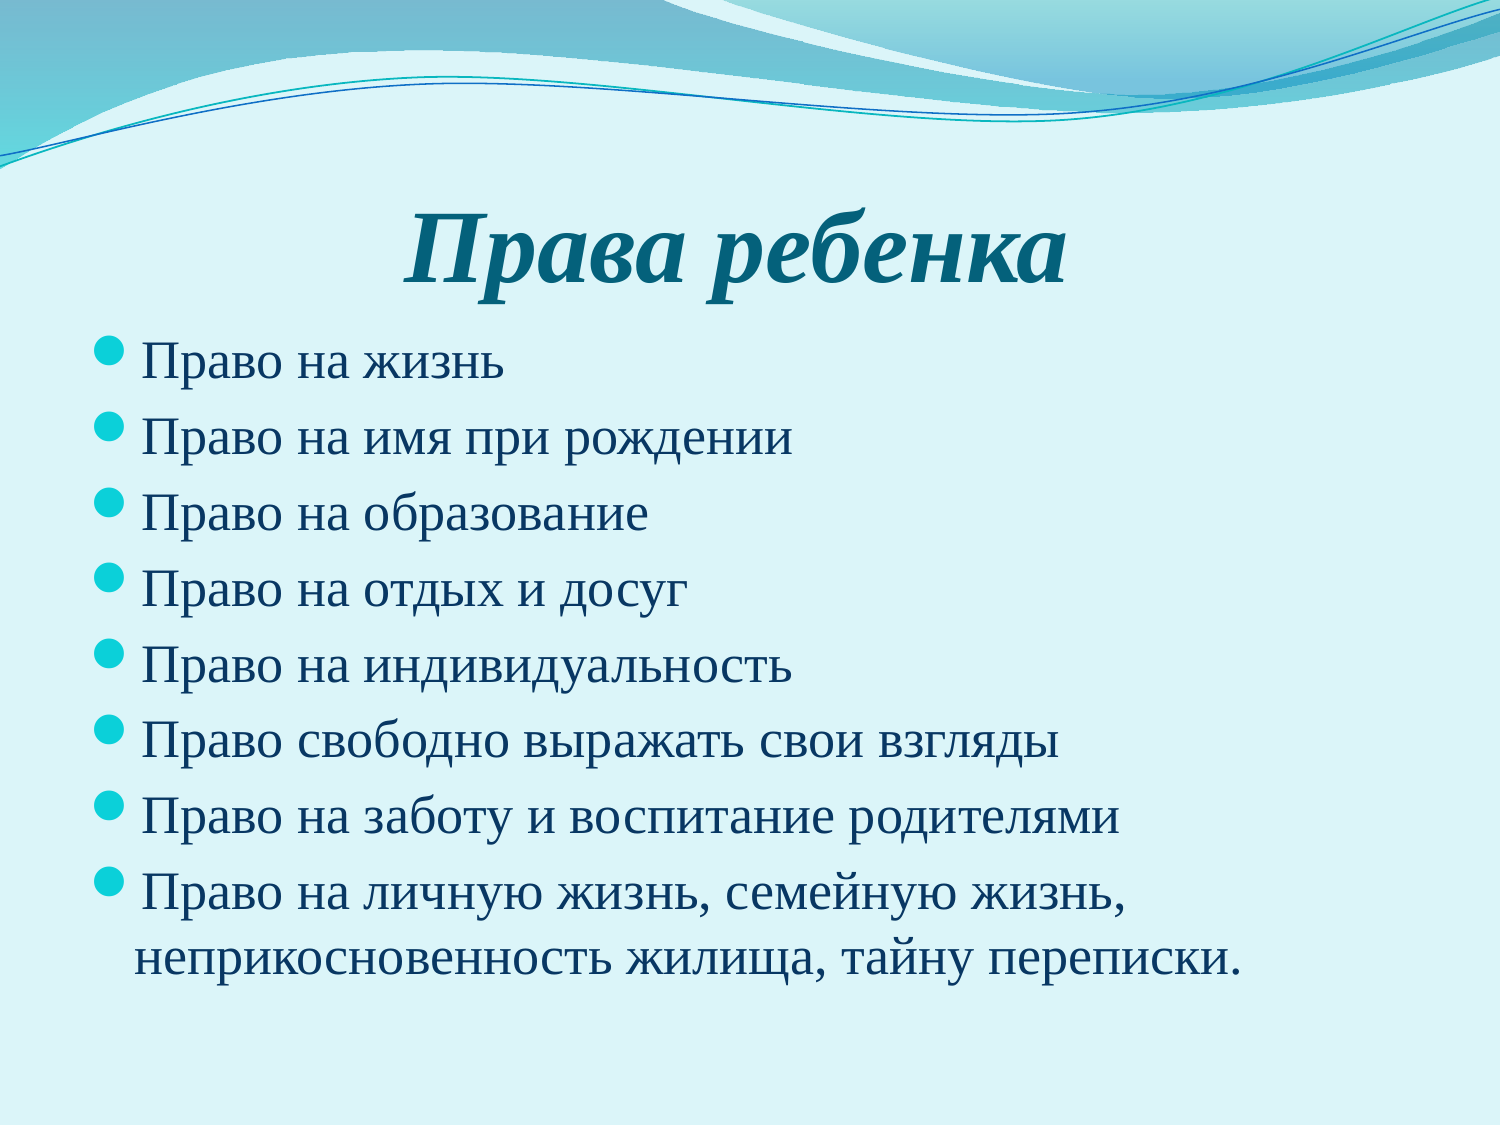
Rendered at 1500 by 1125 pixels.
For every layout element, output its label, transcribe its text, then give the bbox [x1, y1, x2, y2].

list Право на жизнь Право на имя при рождении Право на образование Право на отдых и досуг Право на индивидуальность Право свободно выражать свои взгляды Право на заботу и воспитание родителями Право на личную жизнь, семейную жизнь, неприкосновенность жилища, тайну переписки. [75, 317, 1425, 1038]
title Права ребенка [75, 115, 1425, 303]
